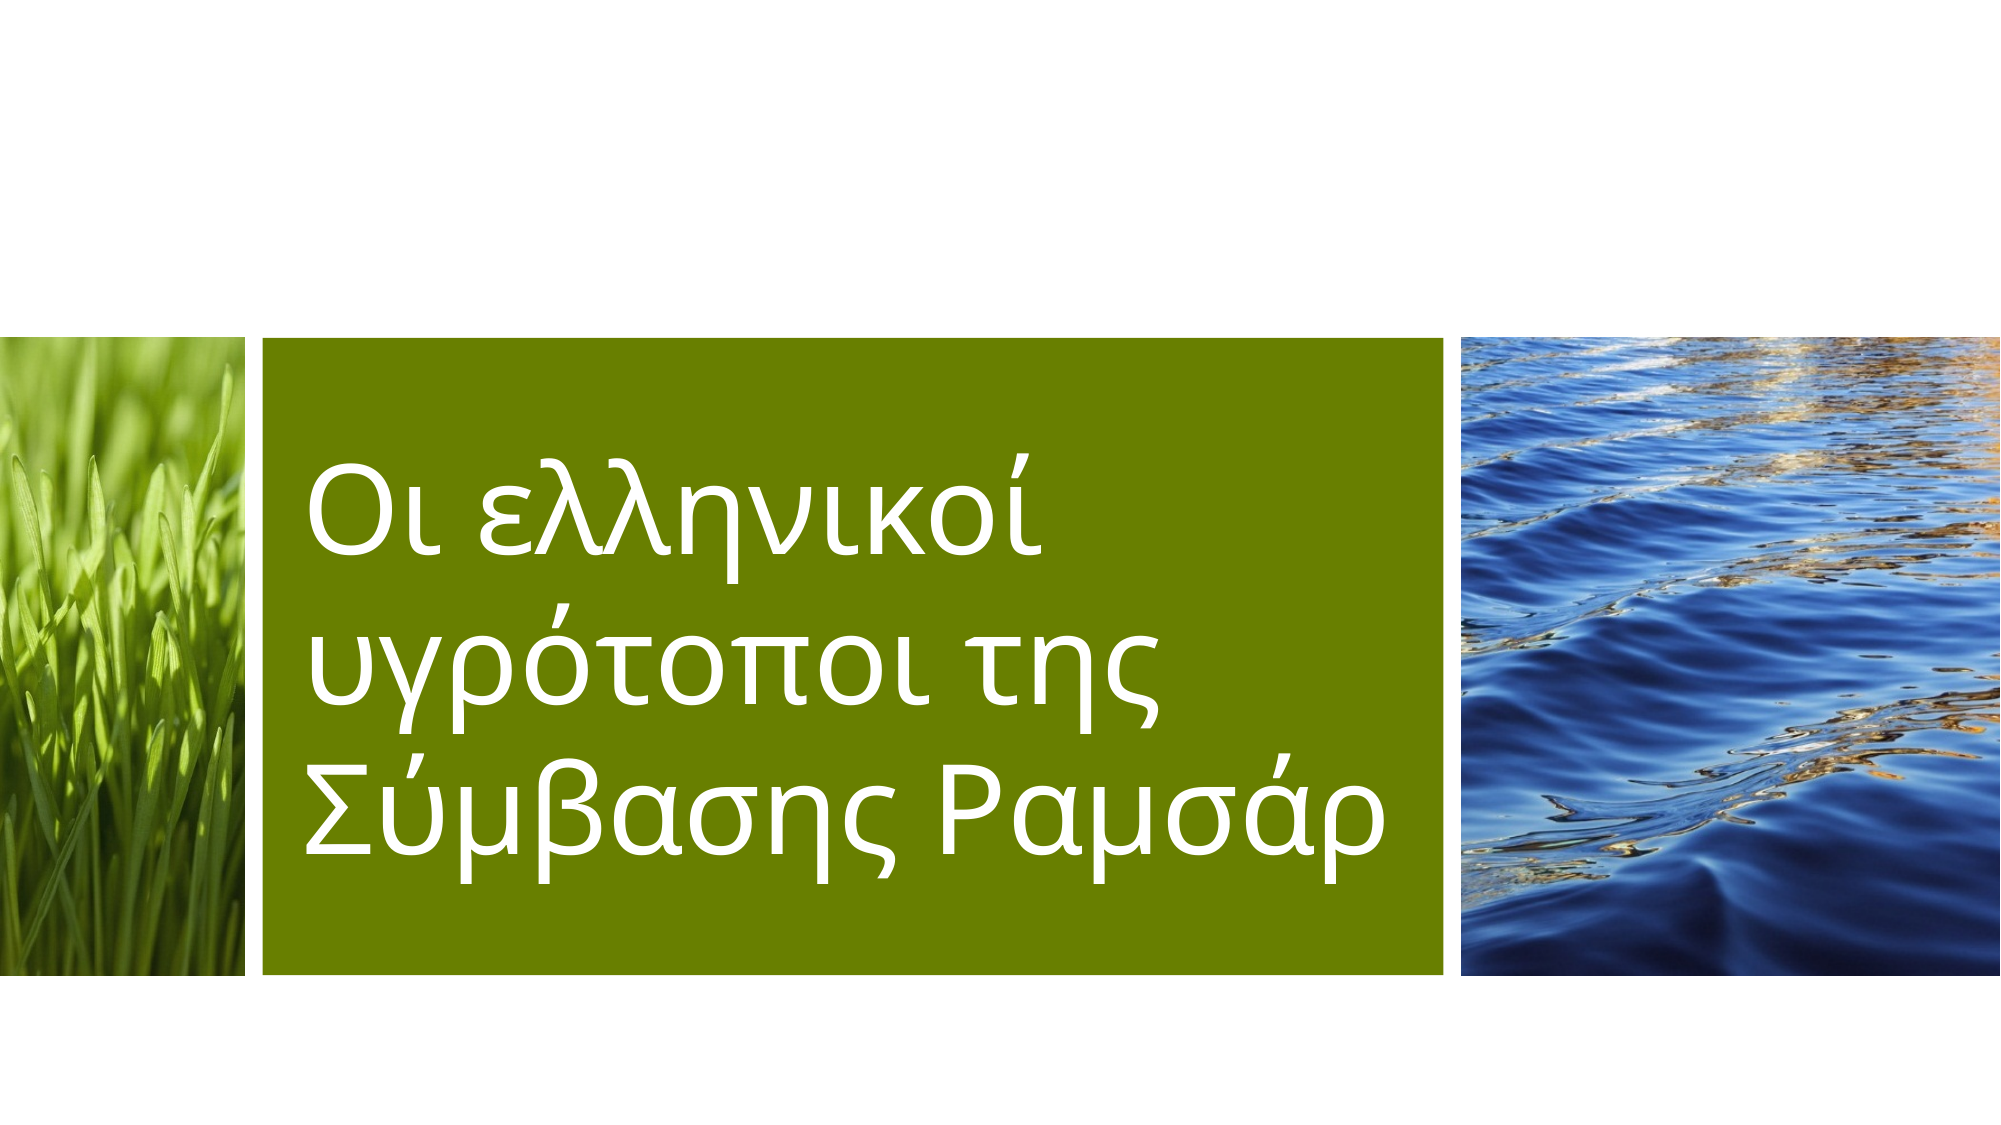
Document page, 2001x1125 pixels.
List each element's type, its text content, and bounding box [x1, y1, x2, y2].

picture [0, 337, 245, 976]
picture [1461, 337, 2000, 976]
title Οι ελληνικοί υγρότοποι της Σύμβασης Ραμσάρ [287, 371, 1428, 888]
